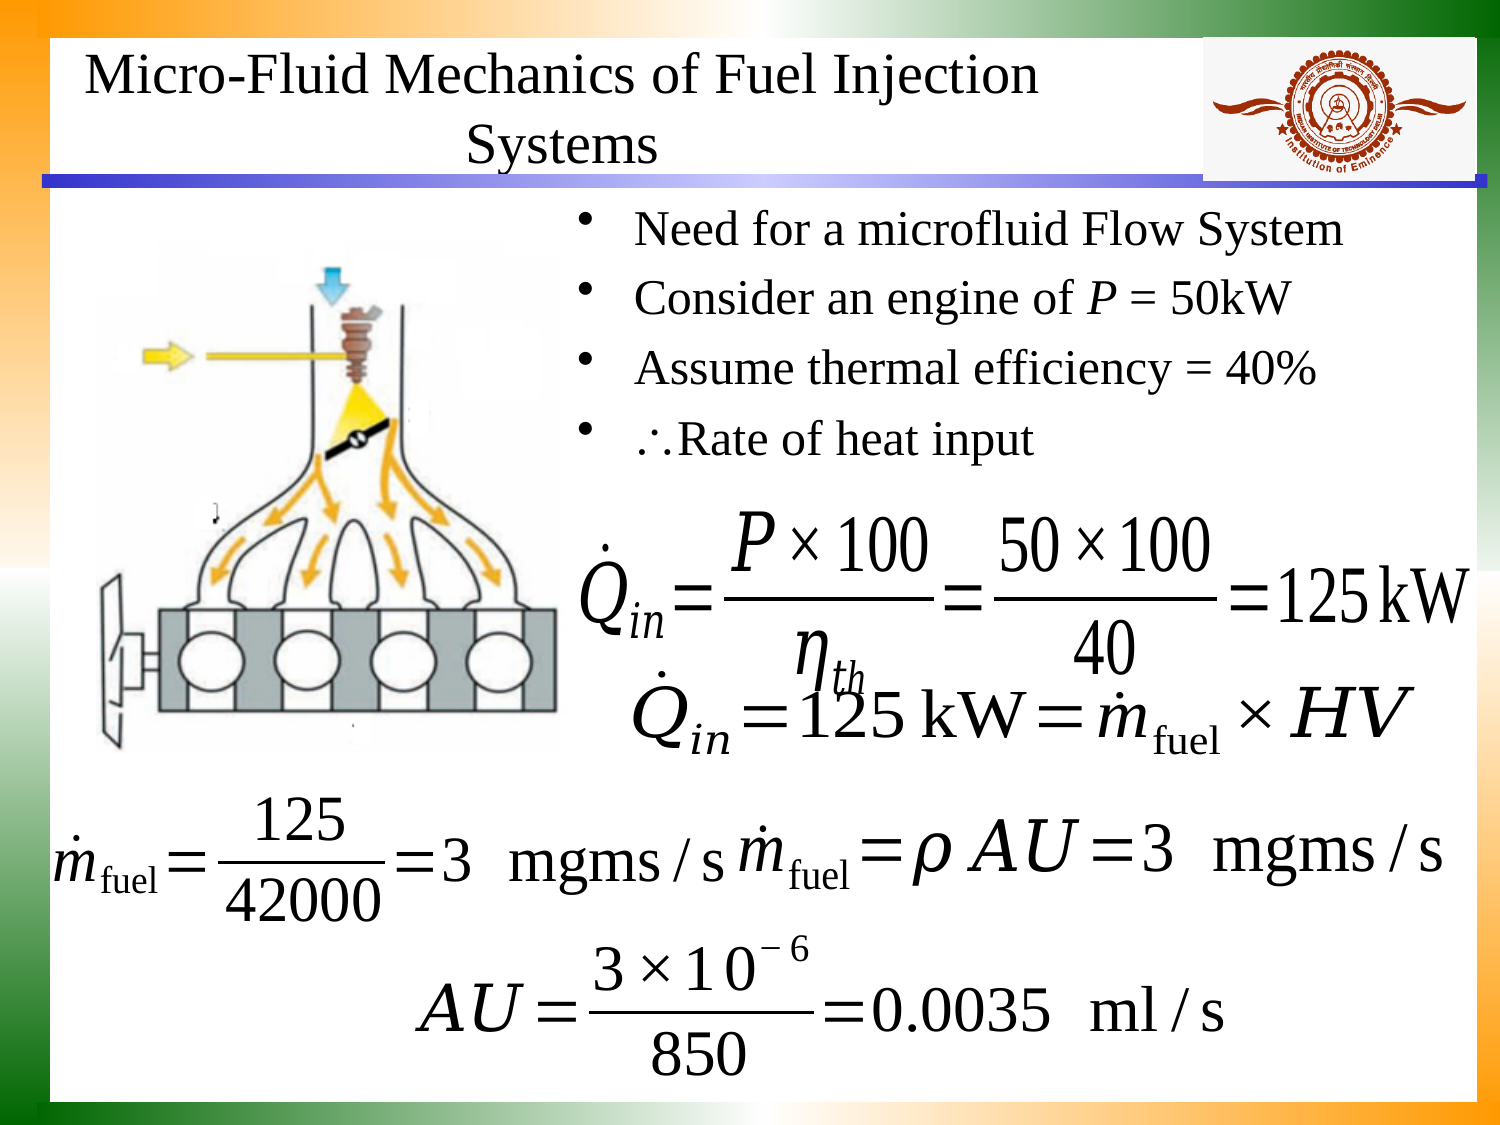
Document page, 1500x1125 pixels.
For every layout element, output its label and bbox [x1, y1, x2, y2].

text_box [79, 230, 576, 788]
text_box [0, 0, 1500, 1125]
